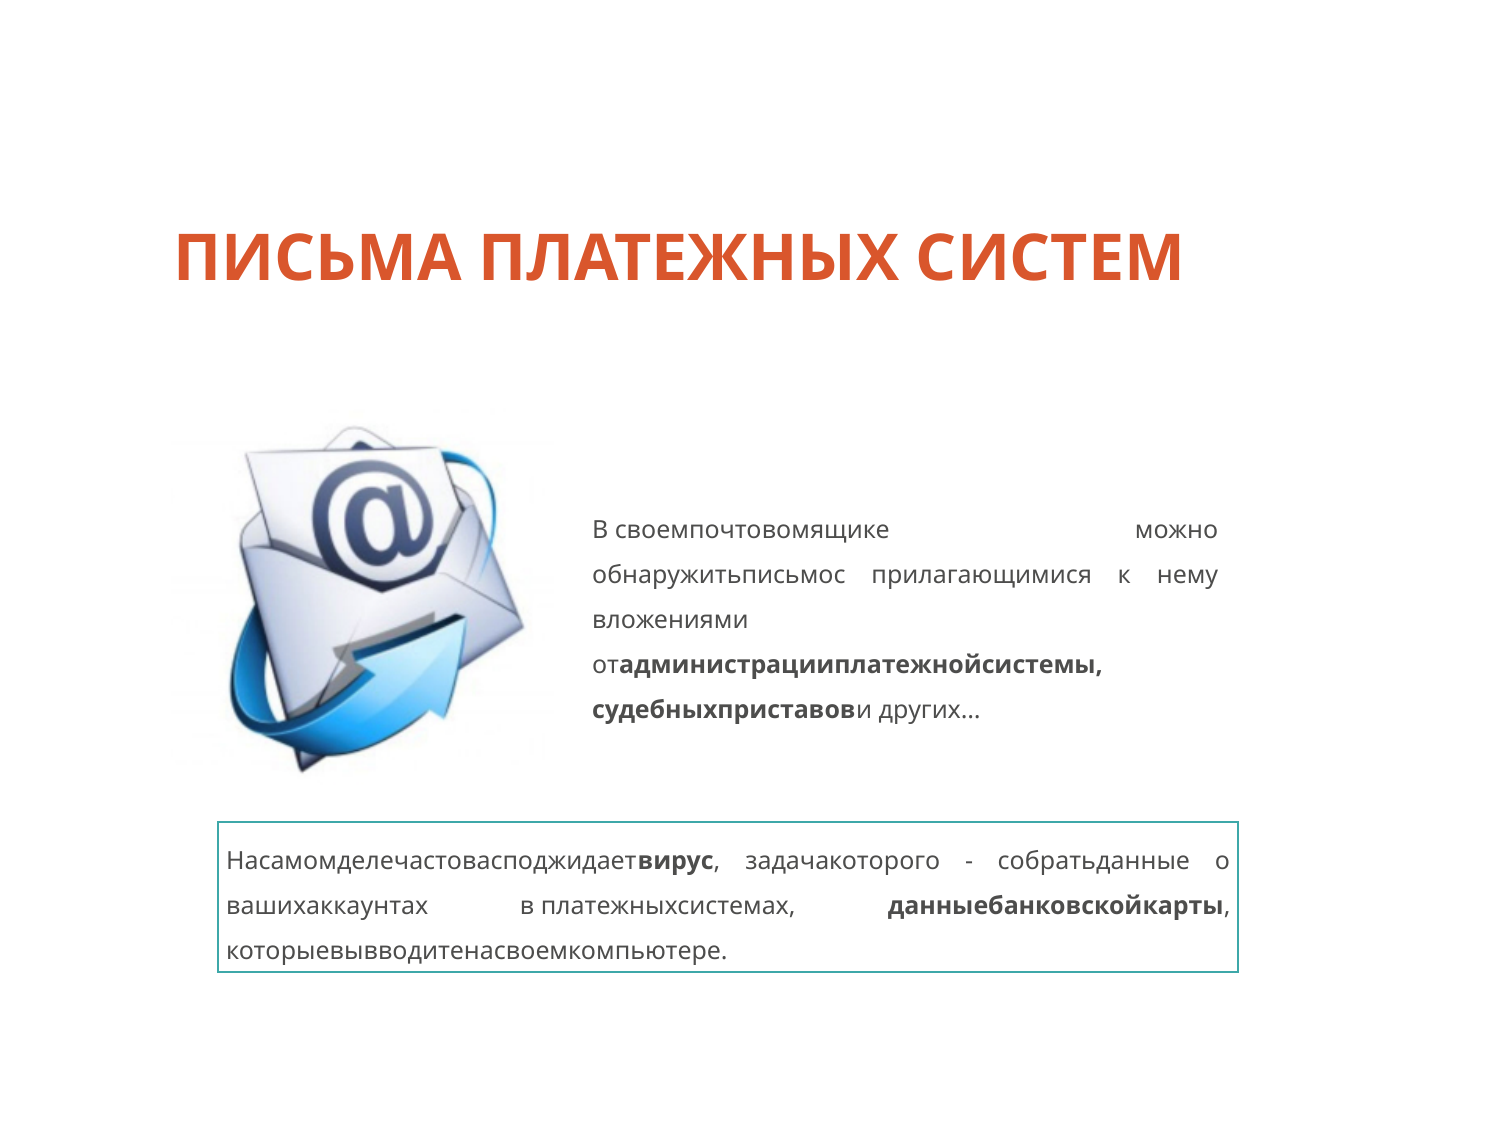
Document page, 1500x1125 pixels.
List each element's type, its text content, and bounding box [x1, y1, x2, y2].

text_box Насамомделечастовасподжидаетвирус, задачакоторого - собратьданные о вашихаккаунтах в платежныхсистемах, данныебанковскойкарты, которыевывводитенасвоемкомпьютере. [218, 822, 1239, 972]
title ПИСЬМА ПЛАТЕЖНЫХ СИСТЕМ [165, 204, 1237, 315]
picture [170, 408, 554, 786]
text_box В своемпочтовомящике можно обнаружитьписьмос прилагающимися к нему вложениями отадминистрацииплатежнойсистемы, судебныхприставови других… [584, 491, 1227, 731]
